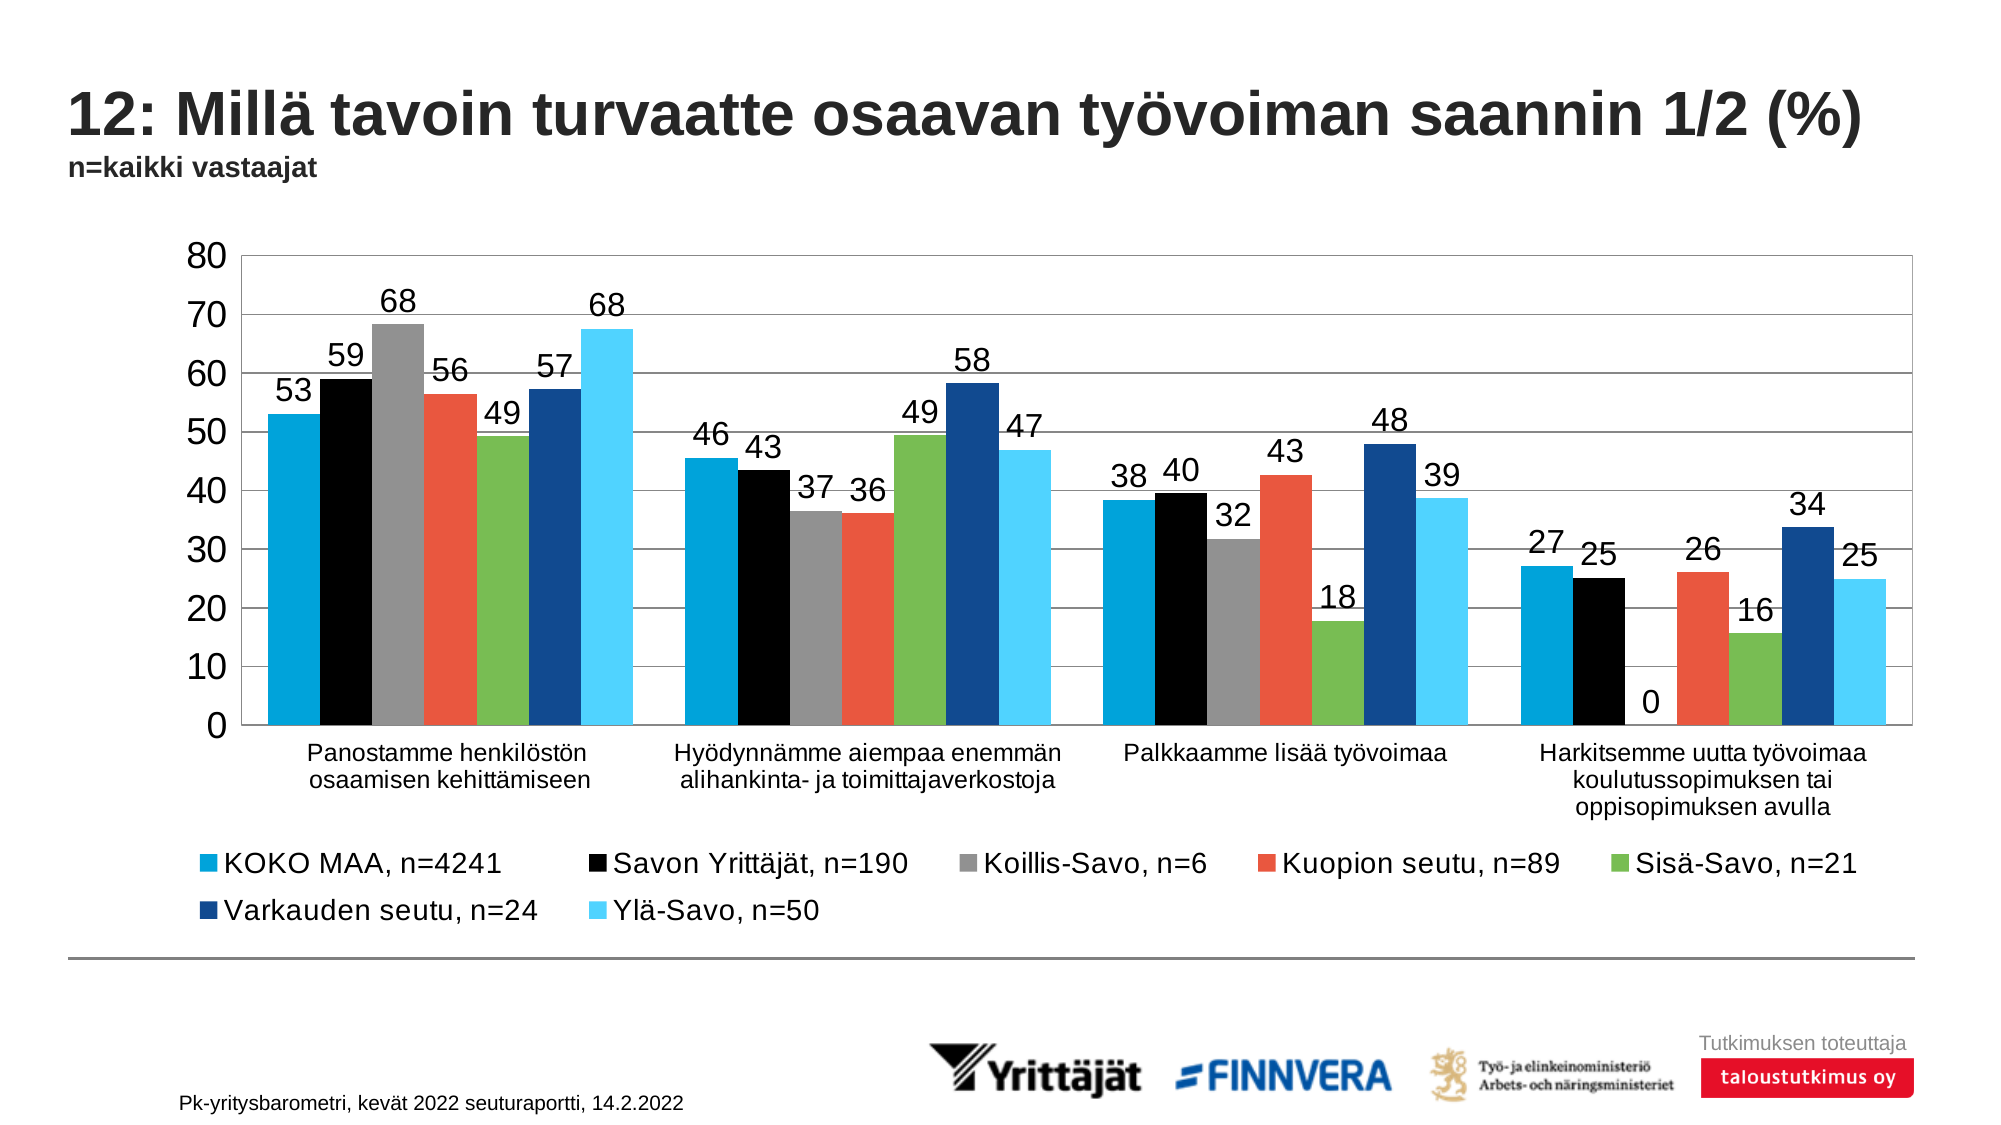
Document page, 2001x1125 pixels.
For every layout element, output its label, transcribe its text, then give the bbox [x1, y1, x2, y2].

chart [67, 231, 1914, 942]
title 12: Millä tavoin turvaatte osaavan työvoiman saannin 1/2 (%) n=kaikki vastaajat [67, 0, 1914, 184]
picture [911, 1020, 1914, 1121]
footer Pk-yritysbarometri, kevät 2022 seuturaportti, 14.2.2022 [163, 1068, 976, 1122]
